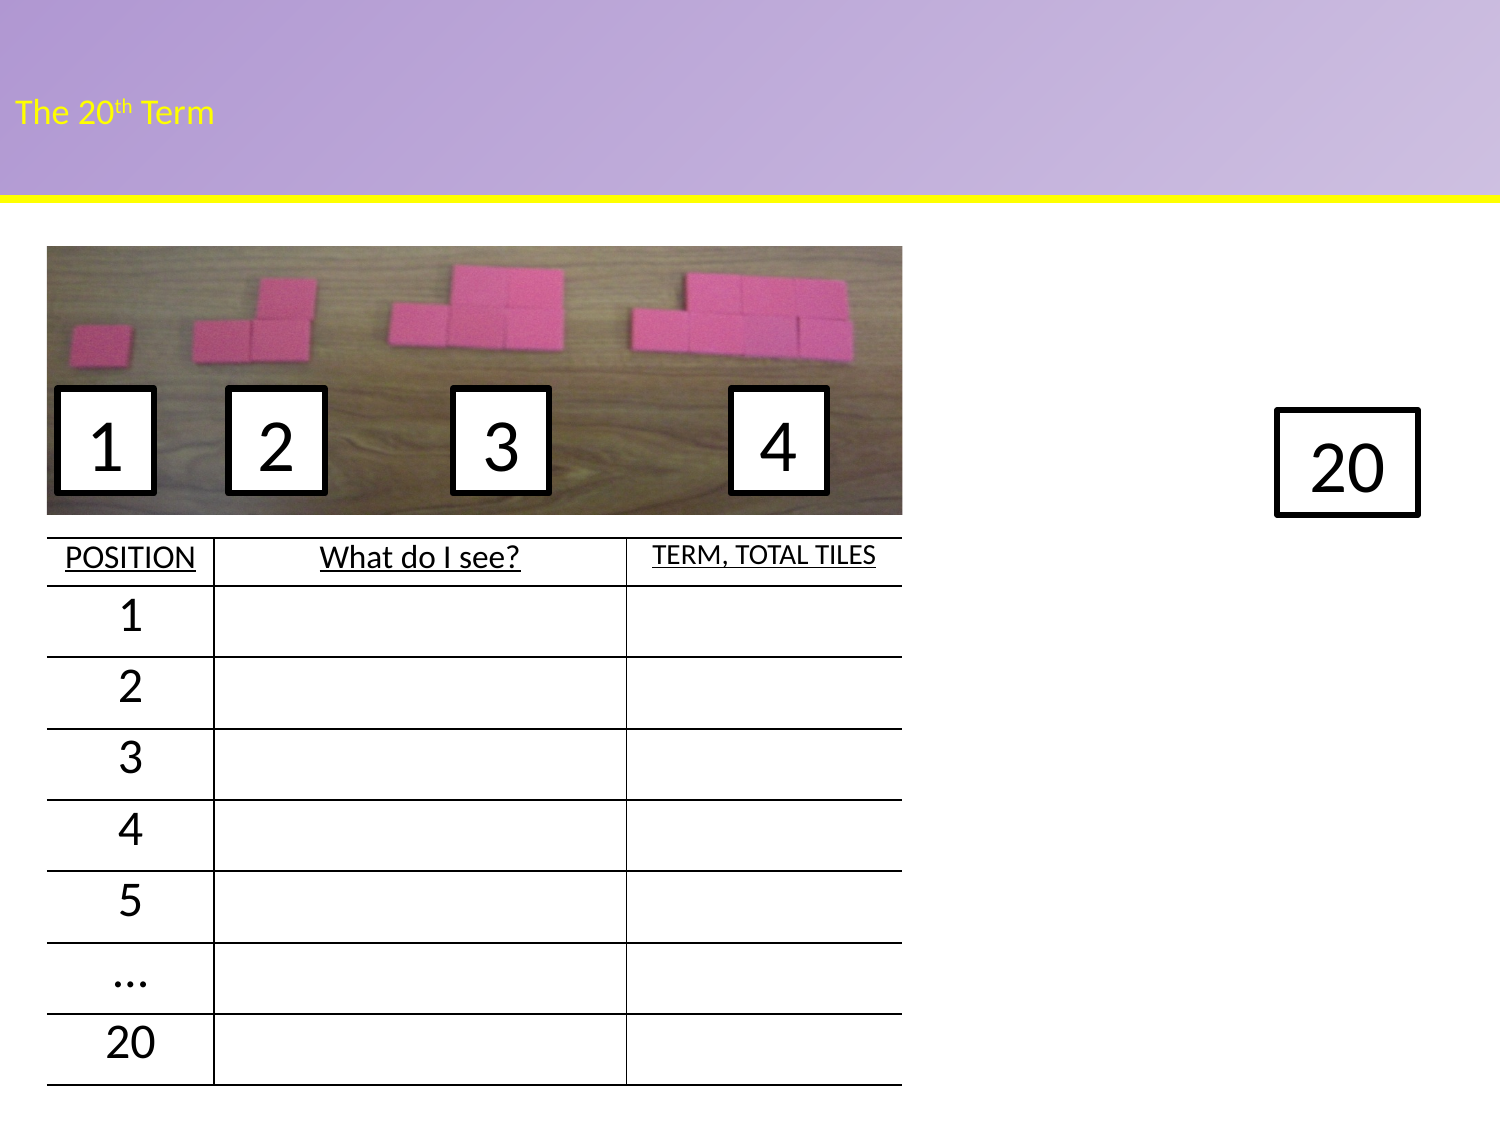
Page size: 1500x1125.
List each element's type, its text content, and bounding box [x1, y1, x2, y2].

table_cell [627, 730, 902, 799]
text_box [46, 245, 903, 515]
table_header What do I see? [215, 539, 626, 585]
table_cell [627, 1015, 902, 1084]
table_cell … [47, 944, 213, 1013]
table_header TERM, TOTAL TILES [627, 539, 902, 585]
table_cell [215, 872, 626, 942]
table_cell 3 [47, 730, 213, 799]
table_cell 5 [47, 872, 213, 942]
table_cell 1 [47, 587, 213, 656]
table_header POSITION [47, 539, 213, 585]
title The 20th Term [0, 0, 1500, 195]
table_cell [215, 944, 626, 1013]
table_cell [627, 944, 902, 1013]
table_cell [215, 730, 626, 799]
table_cell [627, 801, 902, 870]
table_cell 4 [47, 801, 213, 870]
table_cell [627, 587, 902, 656]
table_cell [215, 801, 626, 870]
table_cell 20 [47, 1015, 213, 1084]
table_cell [215, 658, 626, 728]
text_box 20 [1277, 410, 1418, 515]
table_cell [215, 587, 626, 656]
table_cell [627, 872, 902, 942]
table_cell 2 [47, 658, 213, 728]
table_cell [627, 658, 902, 728]
table_cell [215, 1015, 626, 1084]
